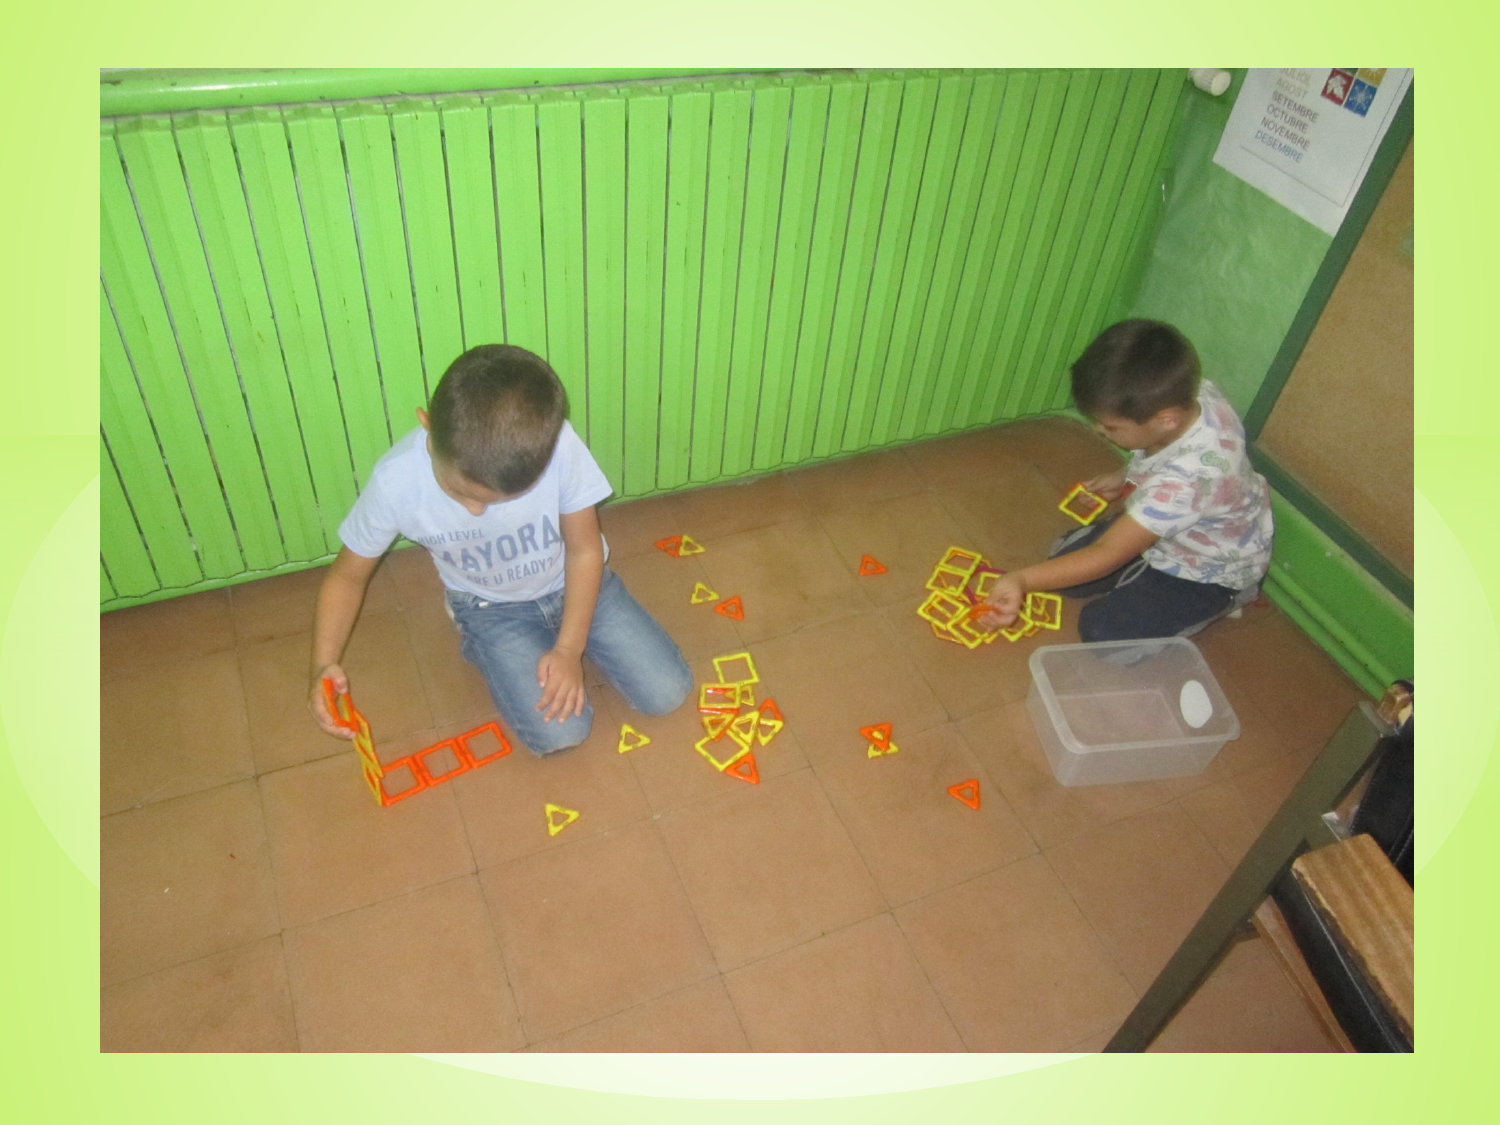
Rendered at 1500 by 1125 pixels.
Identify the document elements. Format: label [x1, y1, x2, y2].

picture [99, 67, 1414, 1054]
